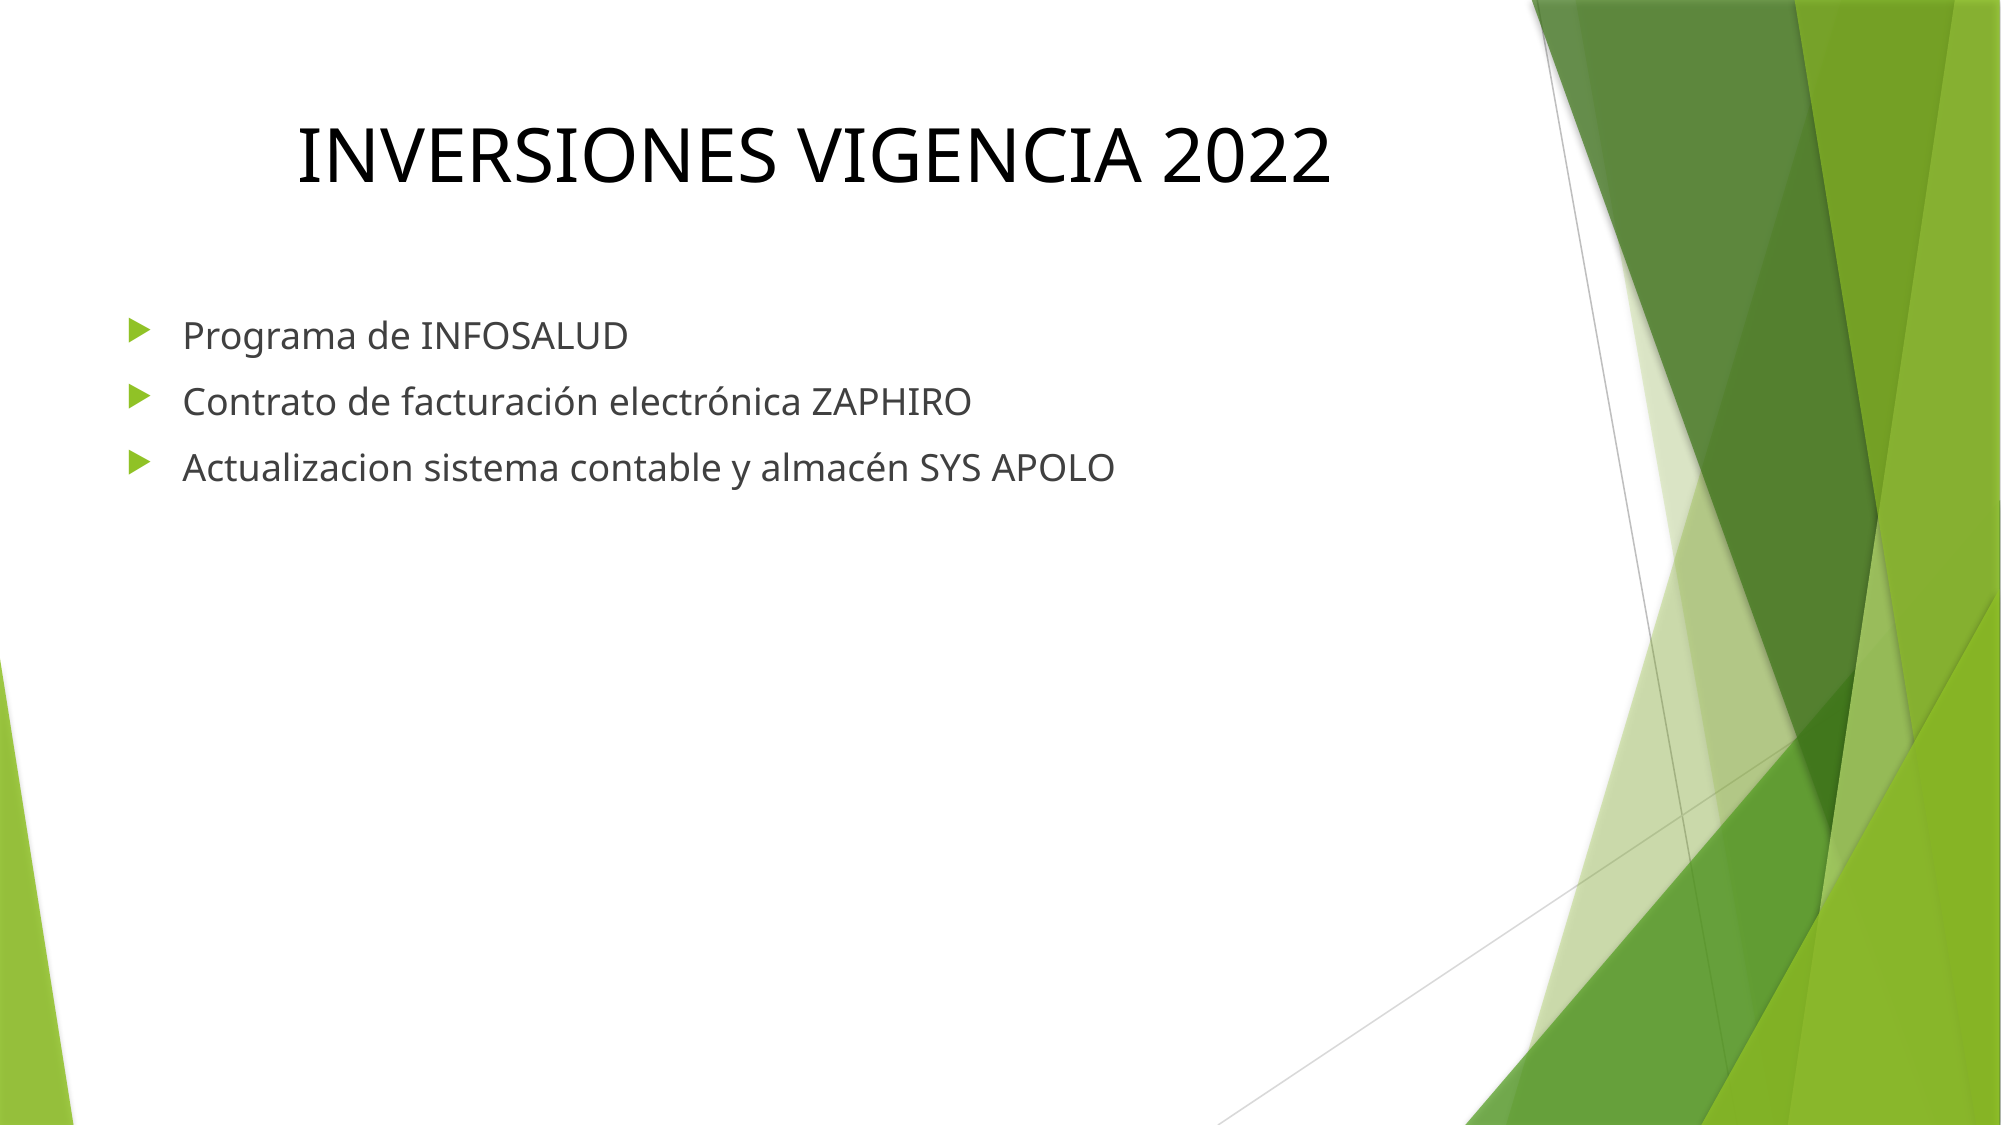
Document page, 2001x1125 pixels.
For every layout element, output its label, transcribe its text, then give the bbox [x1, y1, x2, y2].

list Programa de INFOSALUD Contrato de facturación electrónica ZAPHIRO Actualizacion sistema contable y almacén SYS APOLO [111, 304, 1522, 992]
title INVERSIONES VIGENCIA 2022 [111, 99, 1522, 232]
